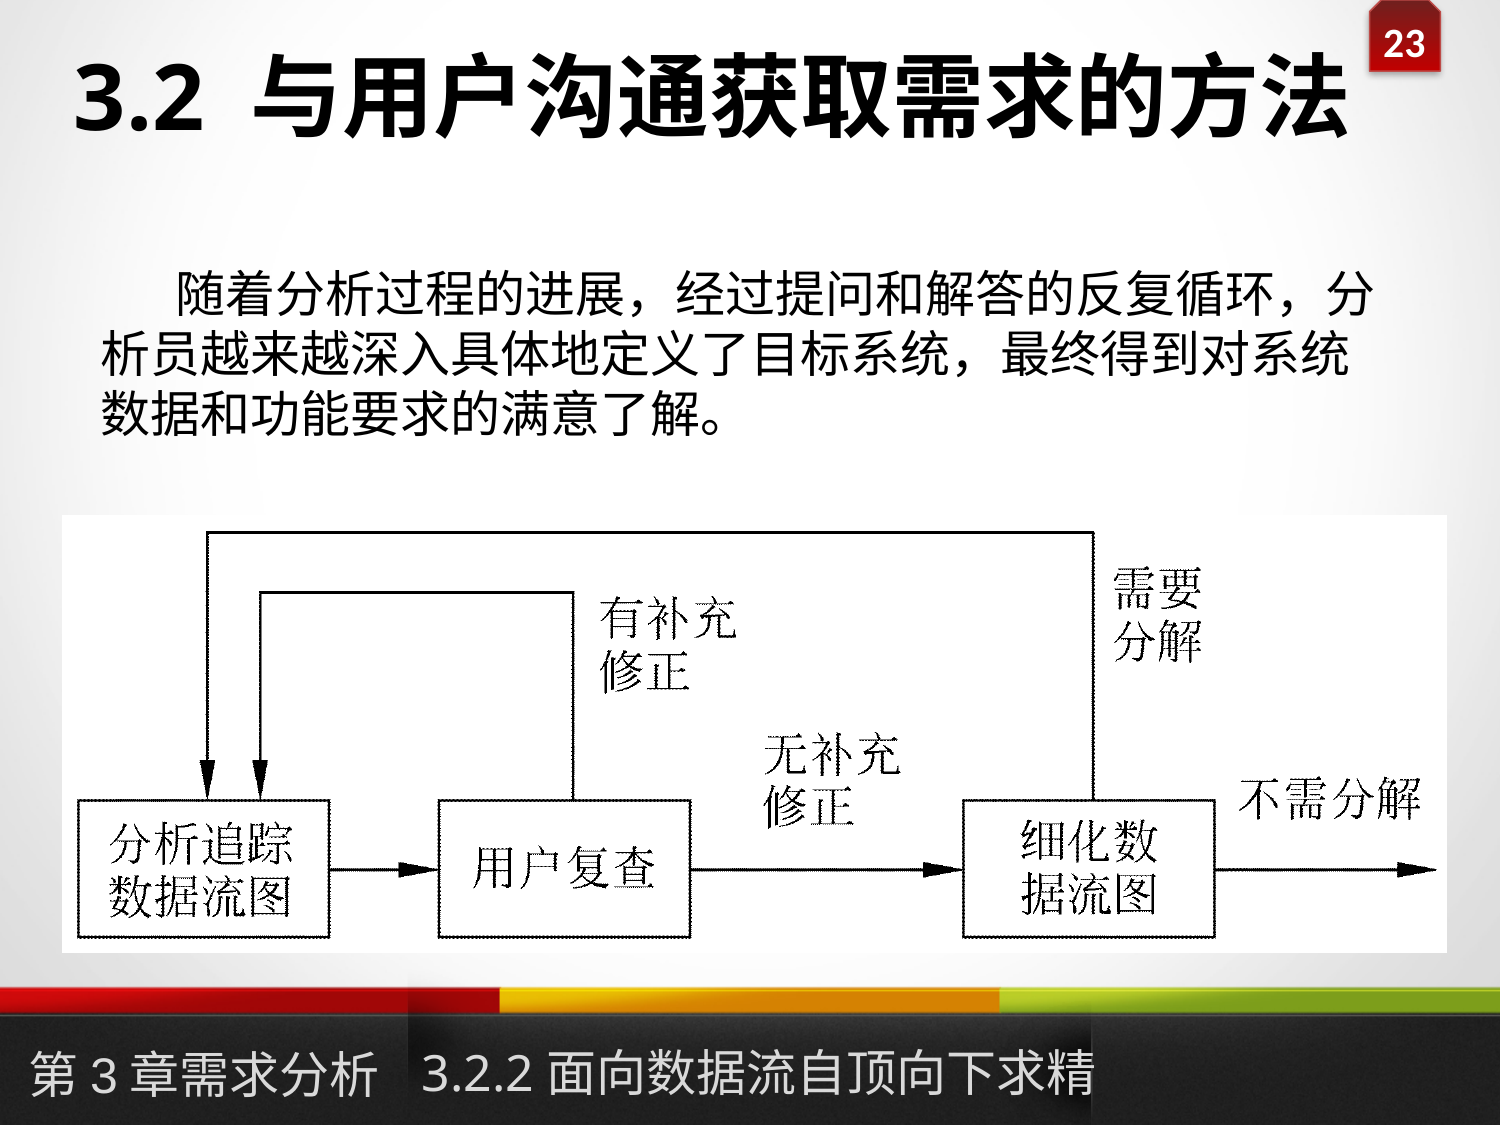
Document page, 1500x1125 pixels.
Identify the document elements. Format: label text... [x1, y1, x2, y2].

picture [0, 0, 1500, 1125]
title 3.2 与用户沟通获取需求的方法 [37, 0, 1388, 188]
text_box 随着分析过程的进展，经过提问和解答的反复循环，分析员越来越深入具体地定义了目标系统，最终得到对系统数据和功能要求的满意了解。 [84, 253, 1399, 452]
text_box 第3章需求分析 [0, 1034, 431, 1113]
text_box 3.2.2面向数据流自顶向下求精 [383, 1032, 1135, 1111]
